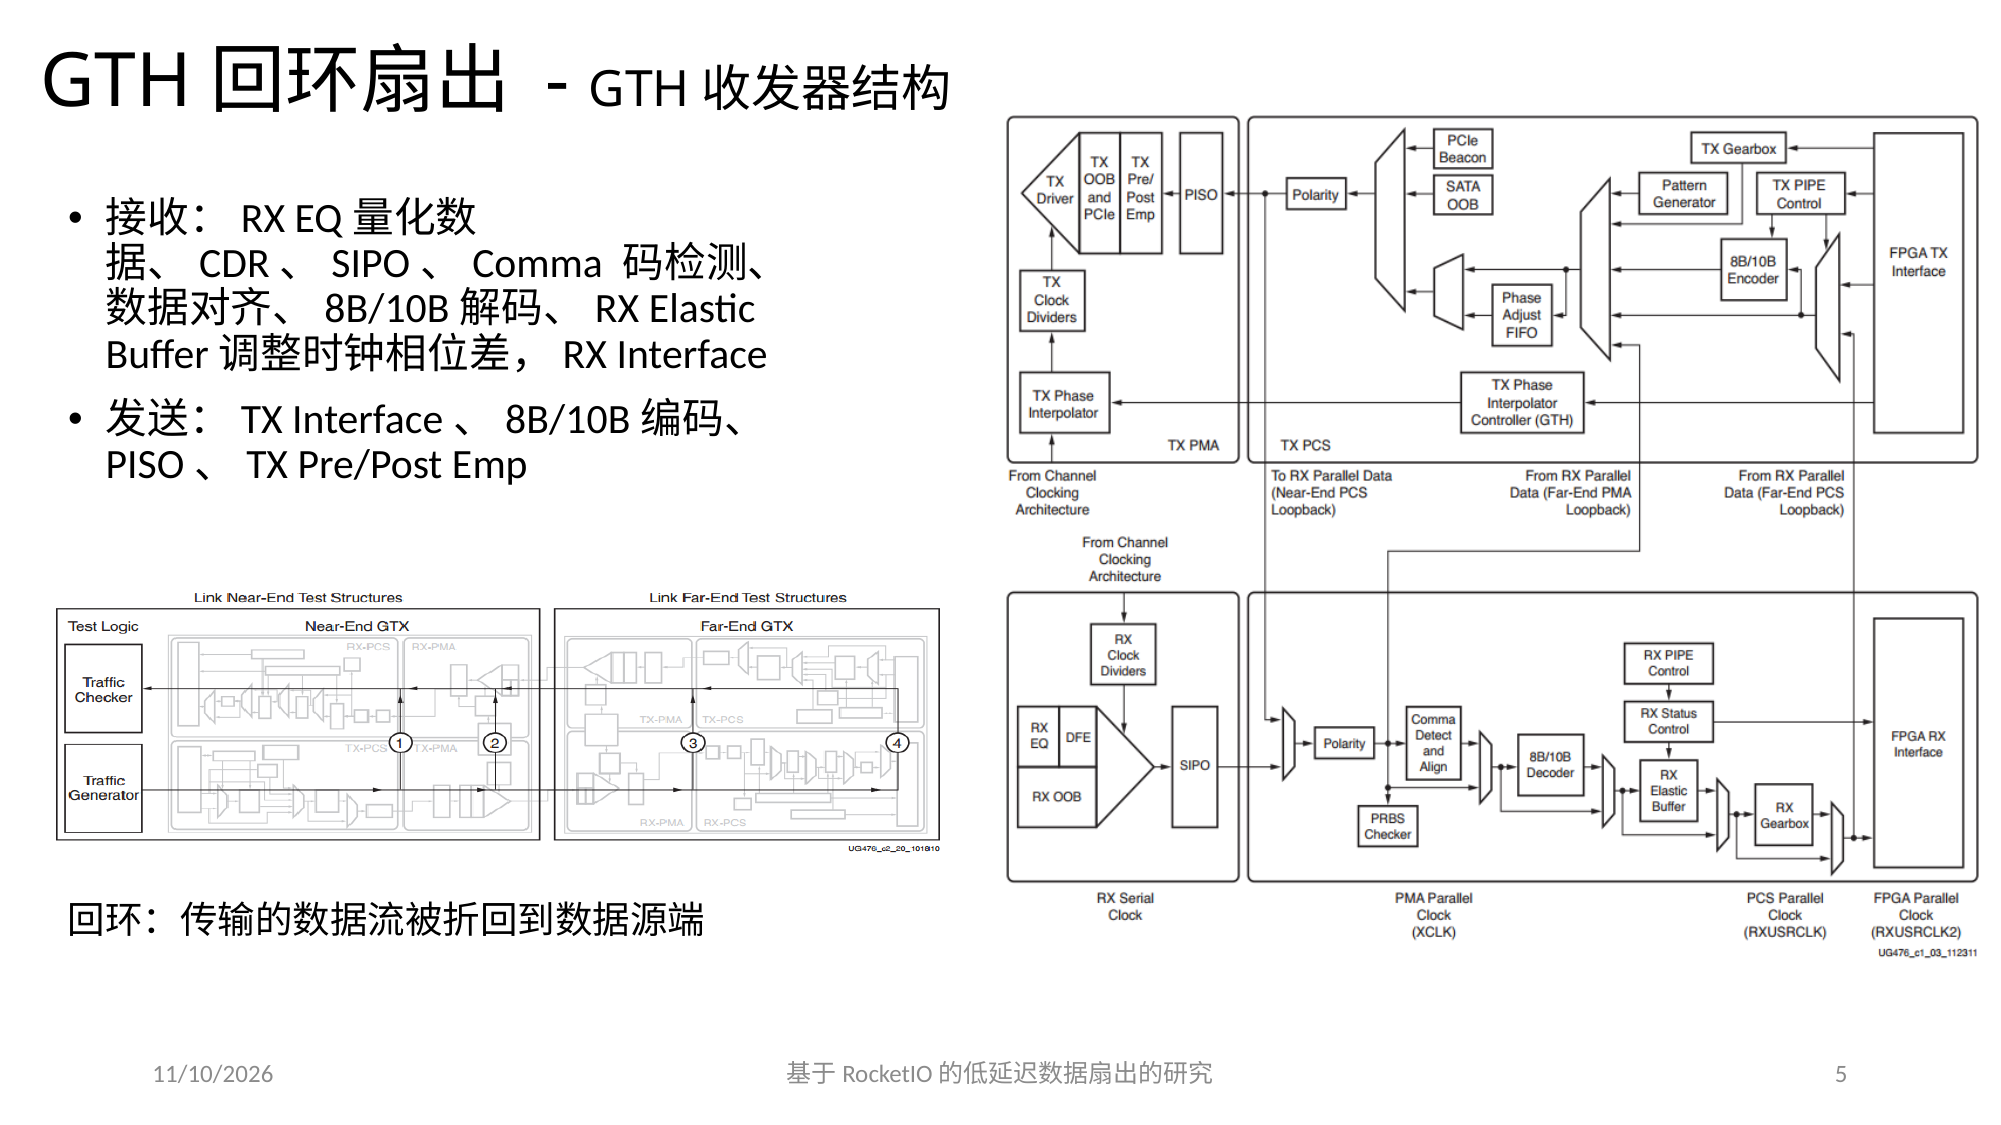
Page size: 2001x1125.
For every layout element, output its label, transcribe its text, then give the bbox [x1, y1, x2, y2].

title GTH回环扇出 - GTH收发器结构 [25, 22, 1751, 144]
text_box 回环：传输的数据流被折回到数据源端 [53, 888, 976, 949]
picture [996, 108, 1987, 966]
list 接收：RX EQ量化数据、CDR、SIPO、Comma 码检测、数据对齐、8B/10B解码、RX Elastic Buffer调整时钟相位差，RX Interface 发送：TX Interface、8B/10B编码、PISO、TX Pre/Post Emp [53, 189, 806, 550]
picture [52, 586, 947, 857]
footer 基于RocketIO的低延迟数据扇出的研究 [662, 1042, 1338, 1103]
slide_number 5 [1412, 1042, 1863, 1103]
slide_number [137, 1042, 588, 1103]
